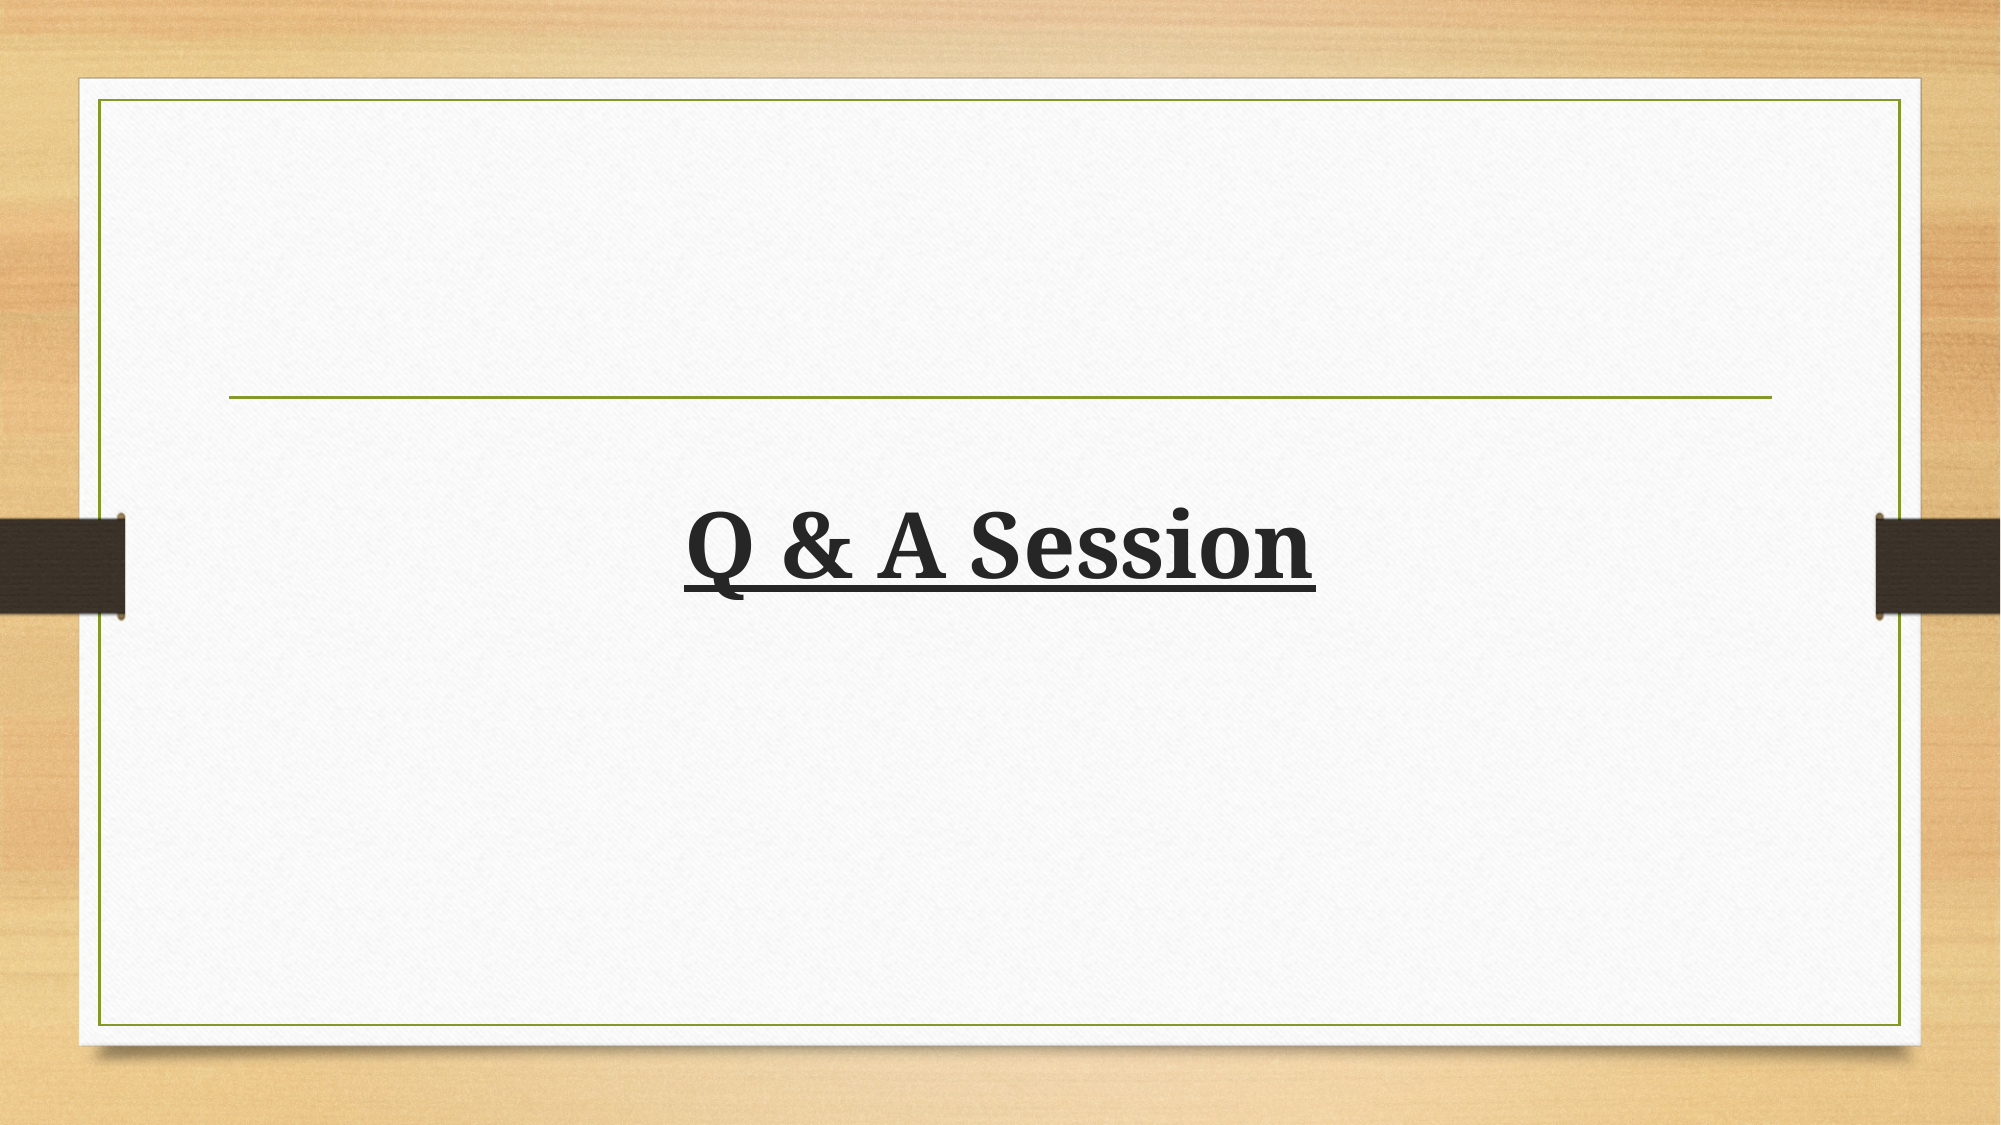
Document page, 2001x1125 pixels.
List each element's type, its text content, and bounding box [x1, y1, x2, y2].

title Q & A Session [212, 434, 1788, 649]
picture [0, 0, 2001, 1125]
